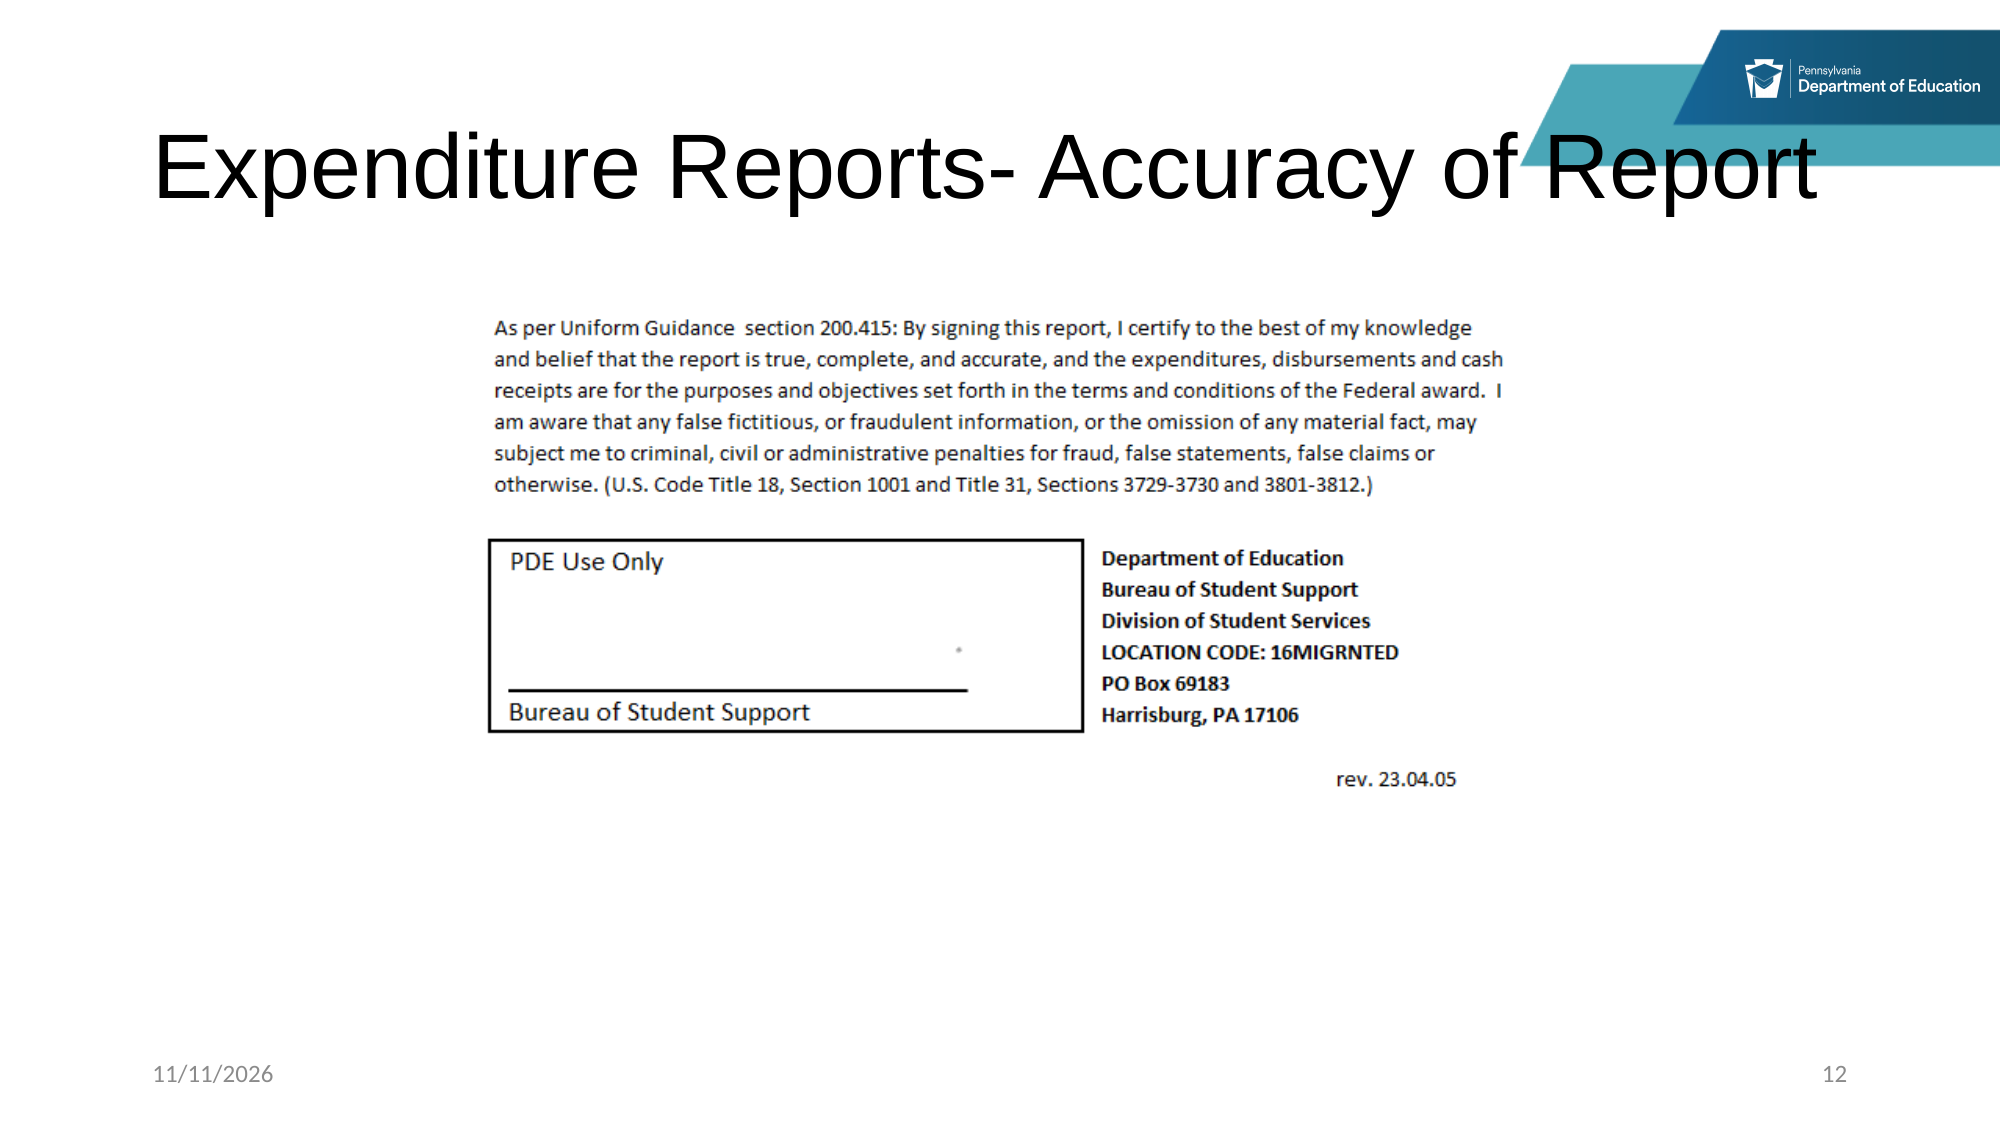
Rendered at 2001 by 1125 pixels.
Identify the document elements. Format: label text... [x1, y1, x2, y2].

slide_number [137, 1042, 588, 1103]
picture [482, 304, 1518, 821]
picture [275, 0, 2000, 220]
slide_number 12 [1412, 1042, 1863, 1103]
title Expenditure Reports- Accuracy of Report [137, 59, 1863, 278]
